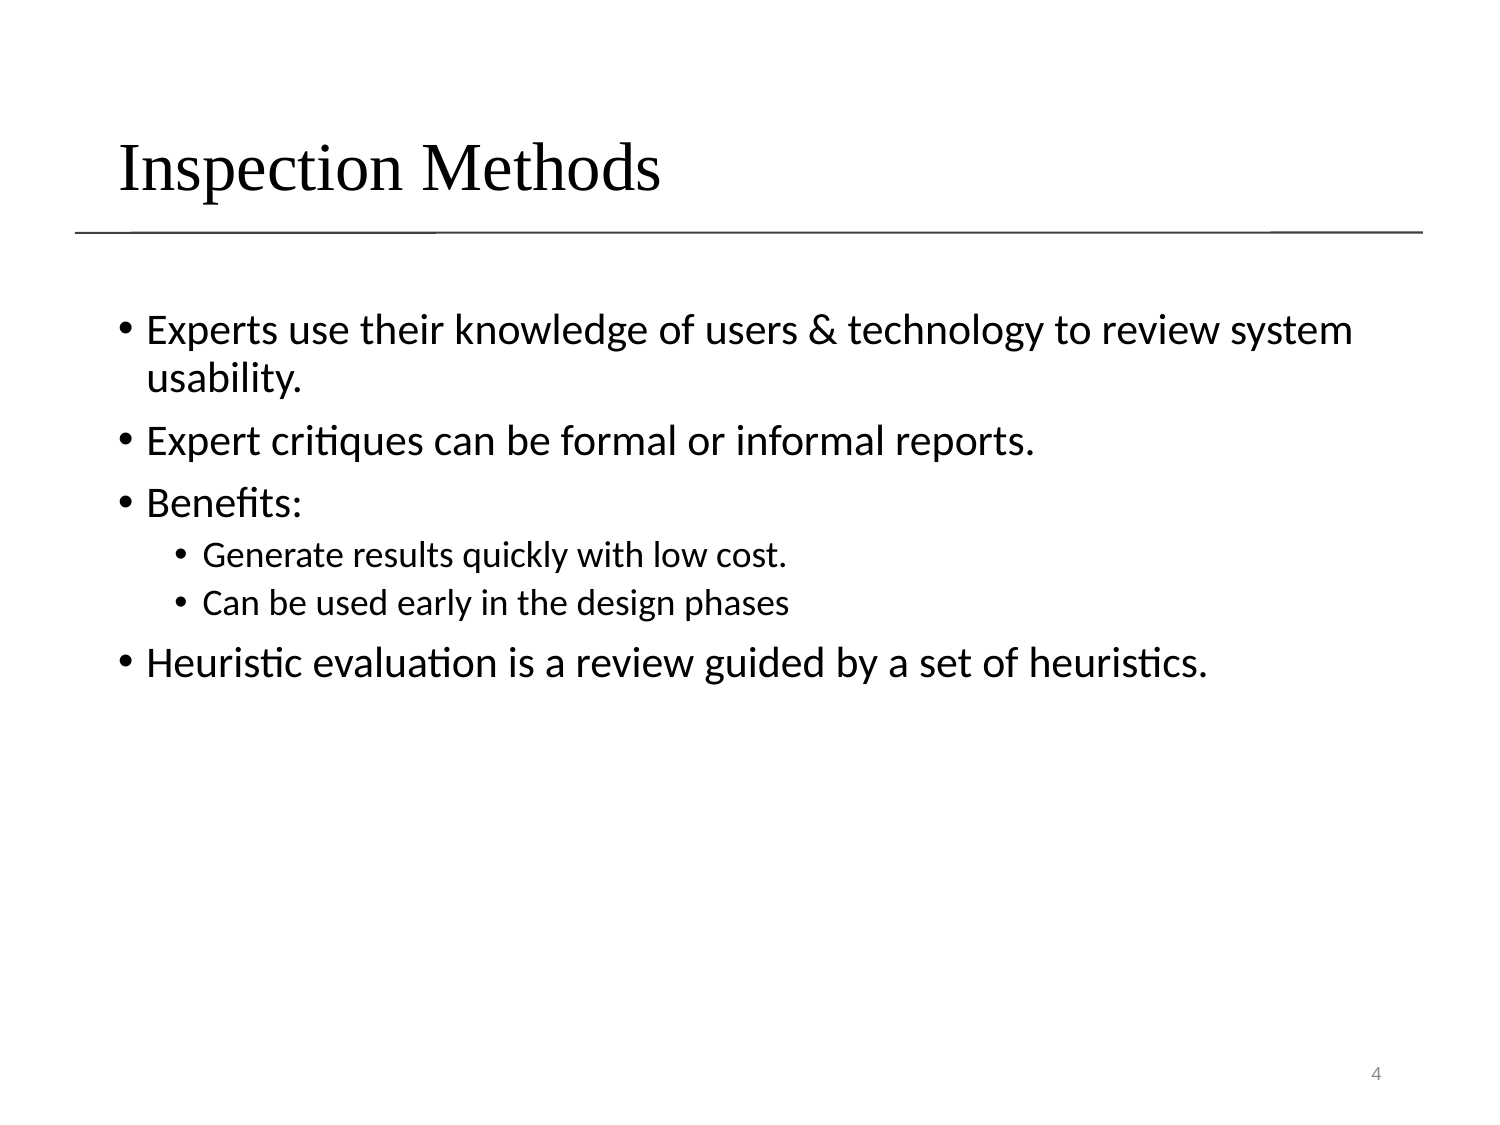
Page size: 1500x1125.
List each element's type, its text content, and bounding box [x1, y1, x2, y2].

title Inspection Methods [103, 59, 1397, 278]
list Experts use their knowledge of users & technology to review system usability. Expert critiques can be formal or informal reports. Benefits: Generate results quickly with low cost. Can be used early in the design phases Heuristic evaluation is a review guided by a set of heuristics. [103, 299, 1397, 1014]
slide_number 4 [1059, 1042, 1397, 1103]
